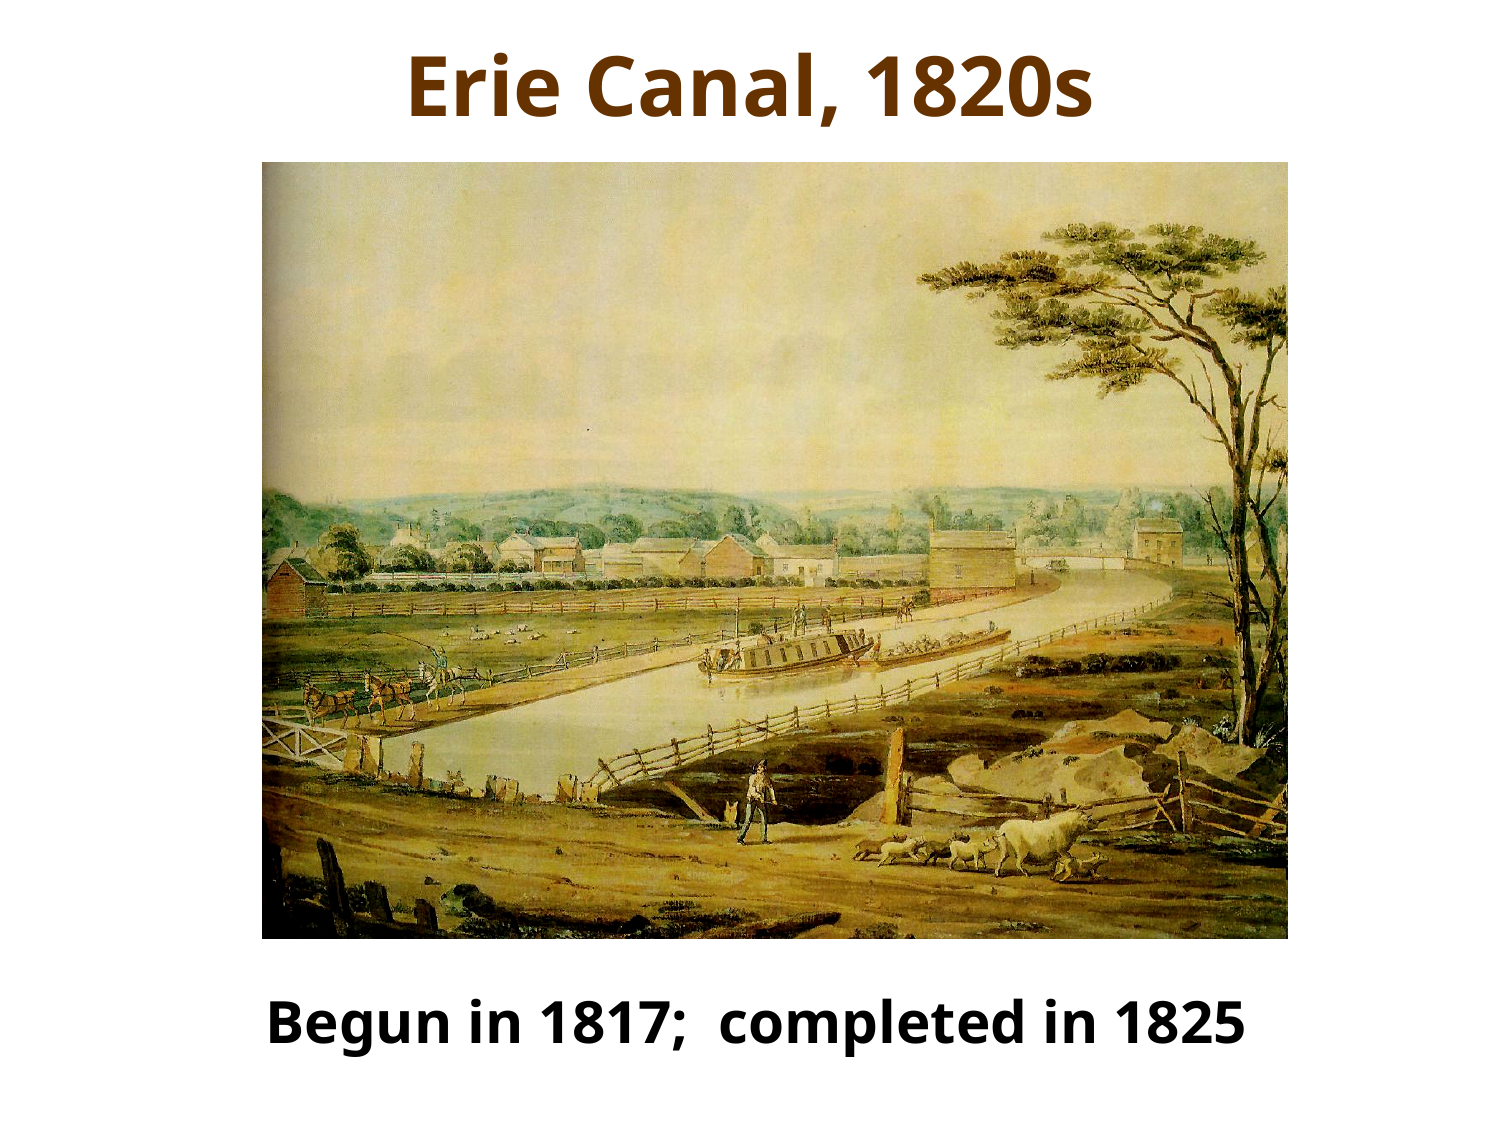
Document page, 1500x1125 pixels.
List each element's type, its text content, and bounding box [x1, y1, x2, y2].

text_box Erie Canal, 1820s [62, 24, 1438, 141]
picture [262, 162, 1288, 940]
text_box Begun in 1817; completed in 1825 [74, 977, 1438, 1063]
